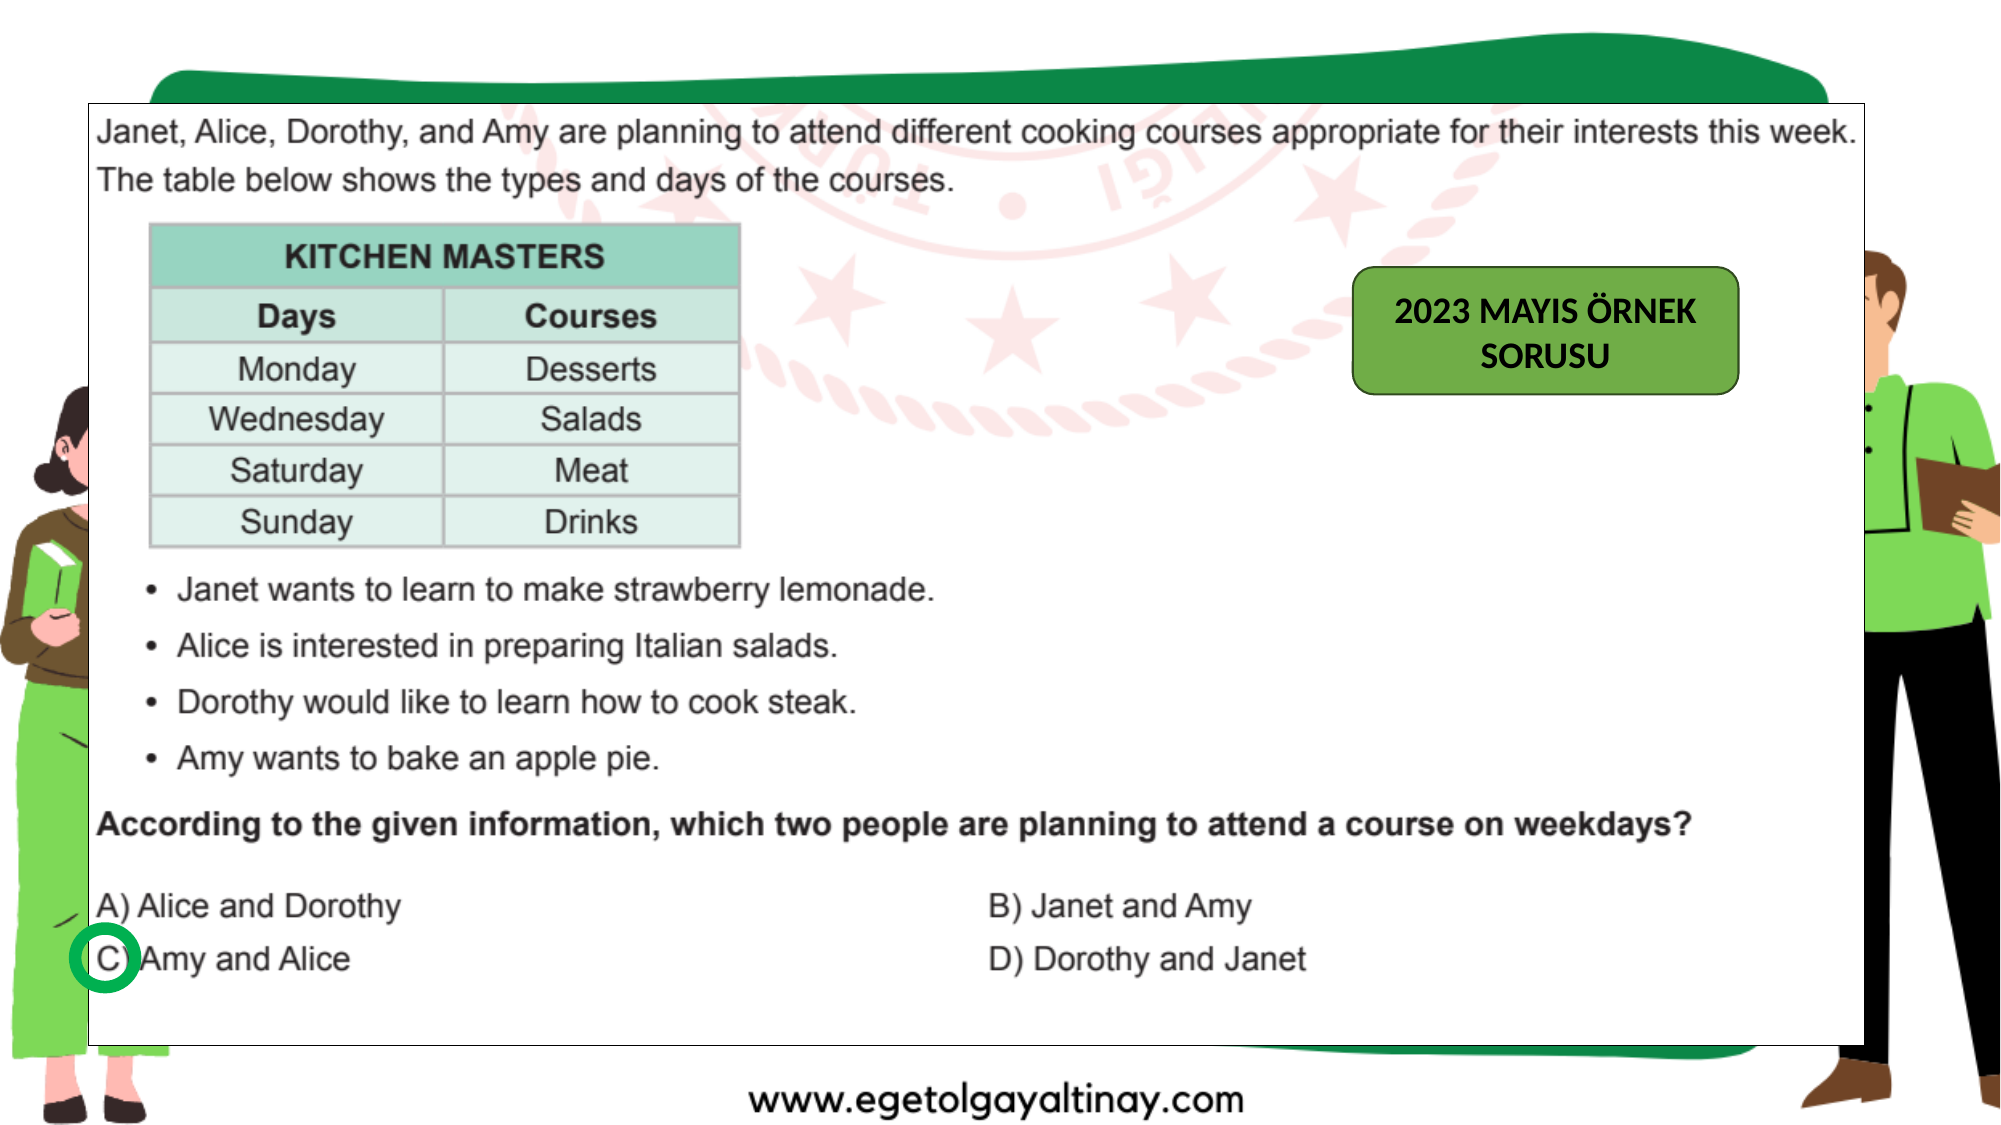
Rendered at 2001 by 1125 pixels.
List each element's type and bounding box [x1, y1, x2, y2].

picture [0, 0, 2001, 1125]
text_box [74, 932, 88, 984]
